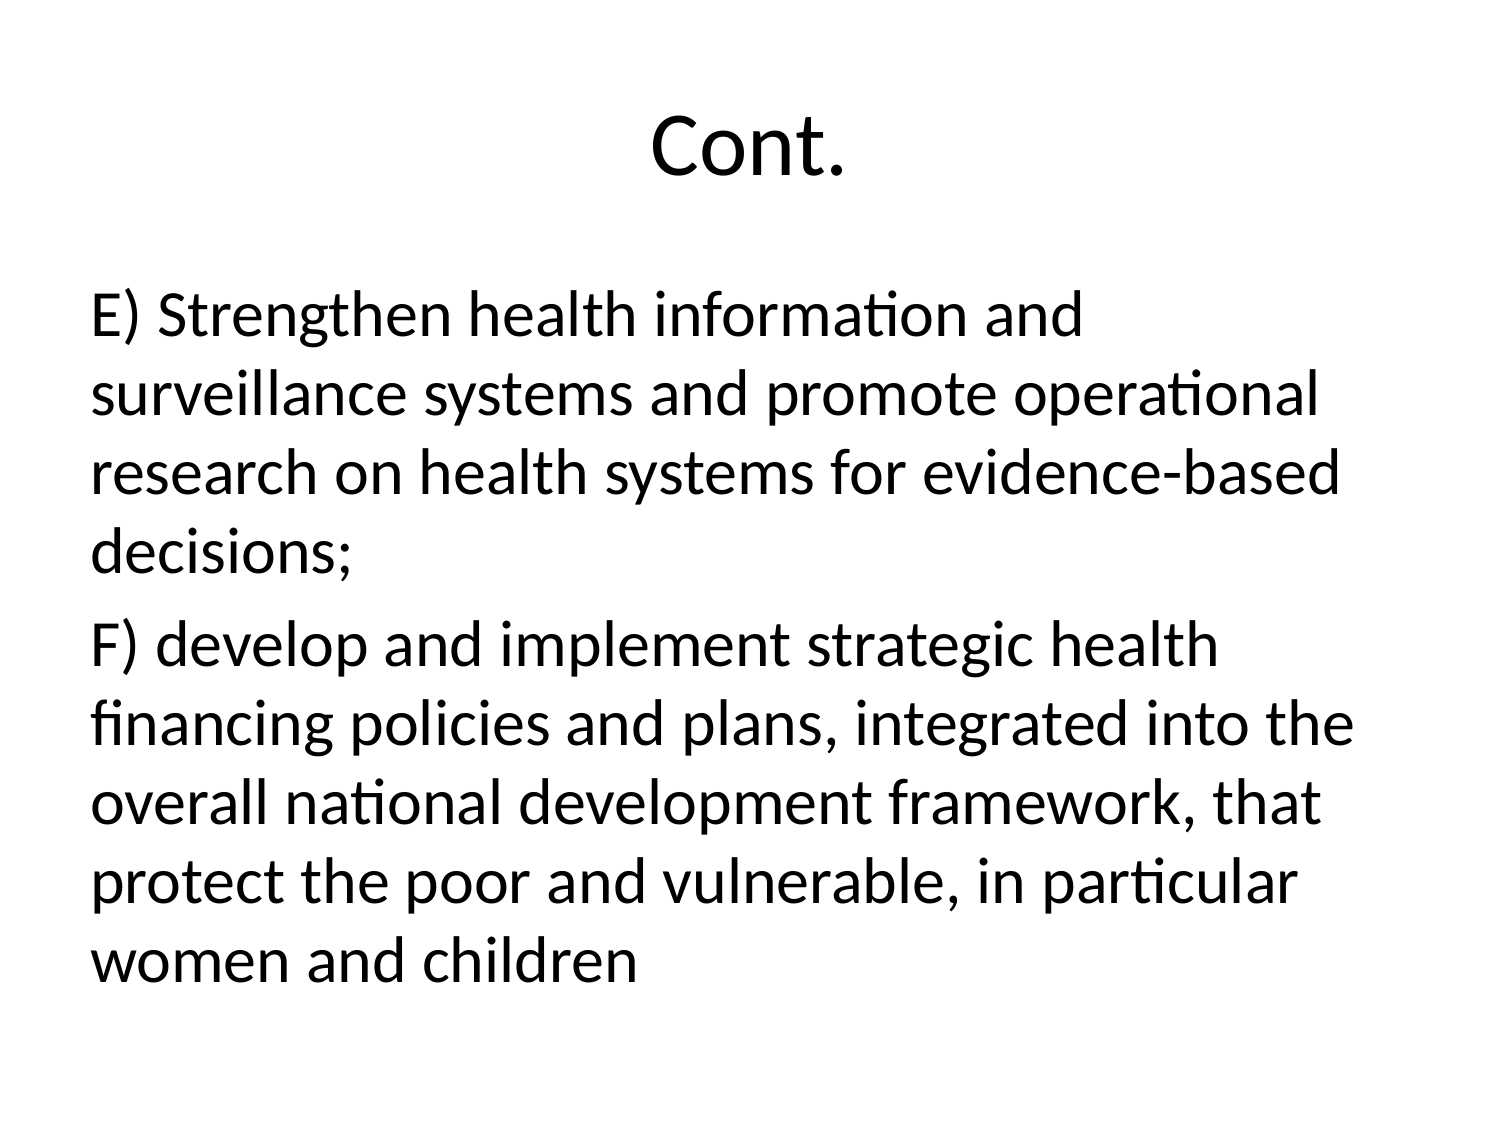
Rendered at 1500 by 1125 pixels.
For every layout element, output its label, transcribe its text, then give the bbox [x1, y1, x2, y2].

list E) Strengthen health information and surveillance systems and promote operational research on health systems for evidence-based decisions; F) develop and implement strategic health financing policies and plans, integrated into the overall national development framework, that protect the poor and vulnerable, in particular women and children [75, 262, 1425, 1005]
title Cont. [75, 45, 1425, 233]
